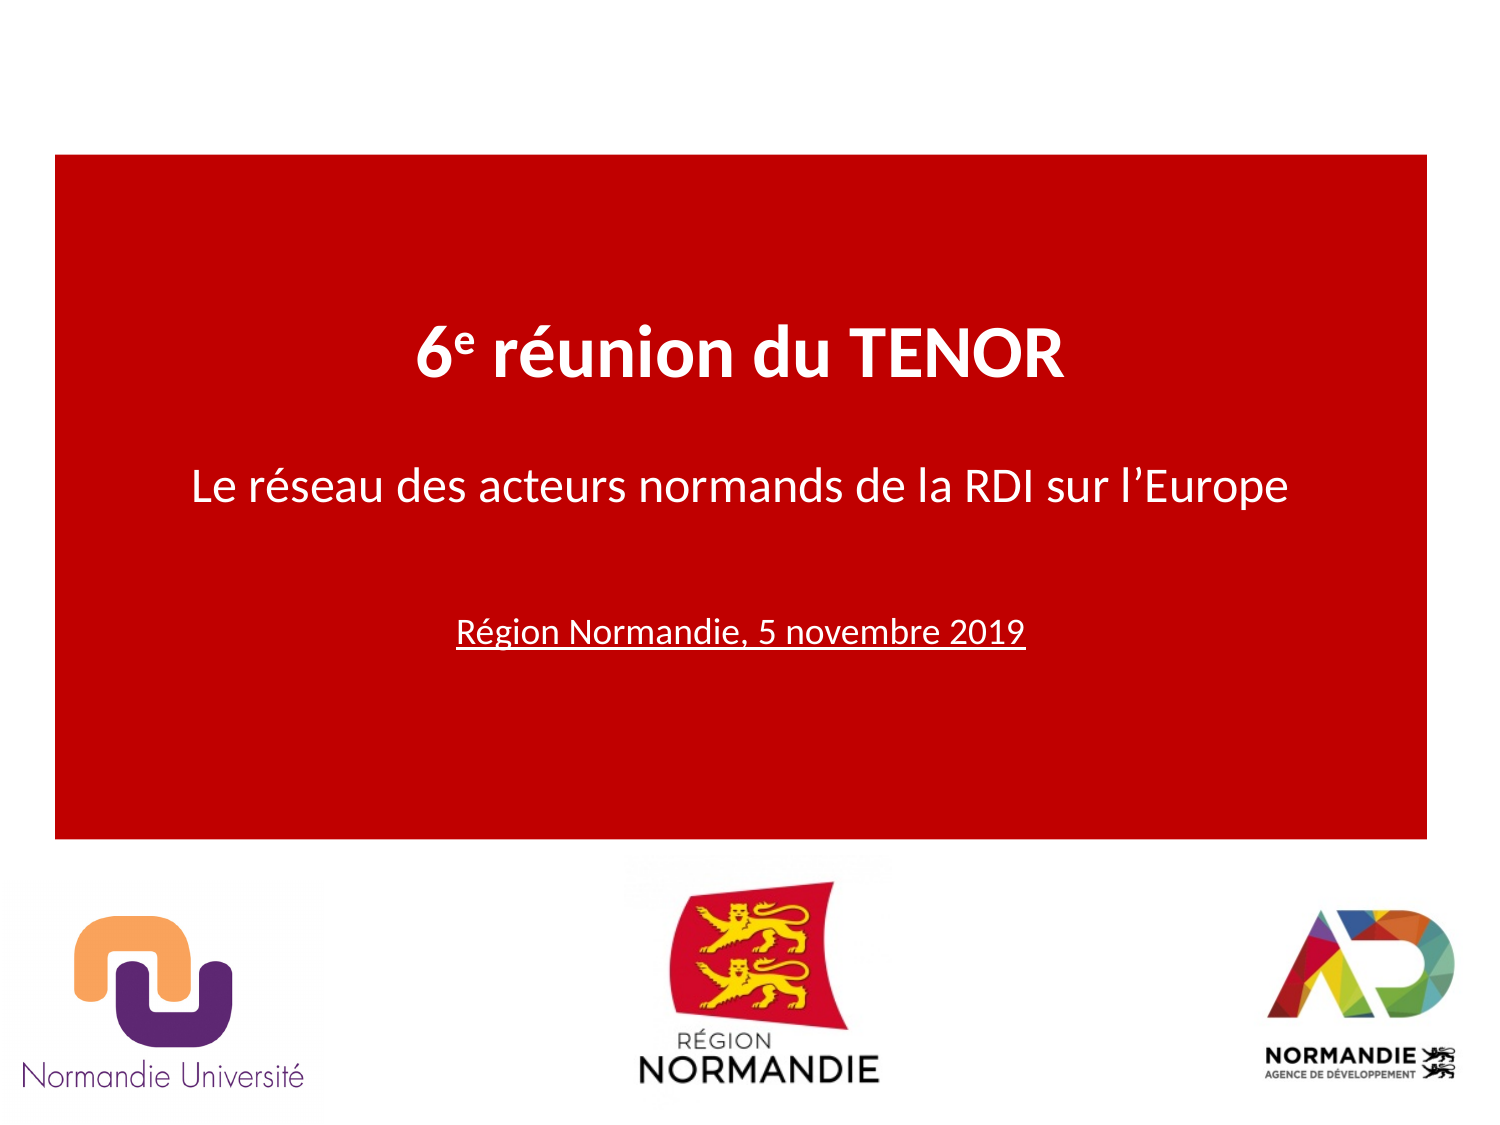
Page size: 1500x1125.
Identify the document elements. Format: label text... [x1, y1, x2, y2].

picture [623, 855, 892, 1110]
picture [1222, 865, 1500, 1125]
picture [2, 879, 324, 1125]
text_box 6e réunion du TENOR Le réseau des acteurs normands de la RDI sur l’Europe Région Normandie, 5 novembre 2019 [55, 154, 1427, 840]
